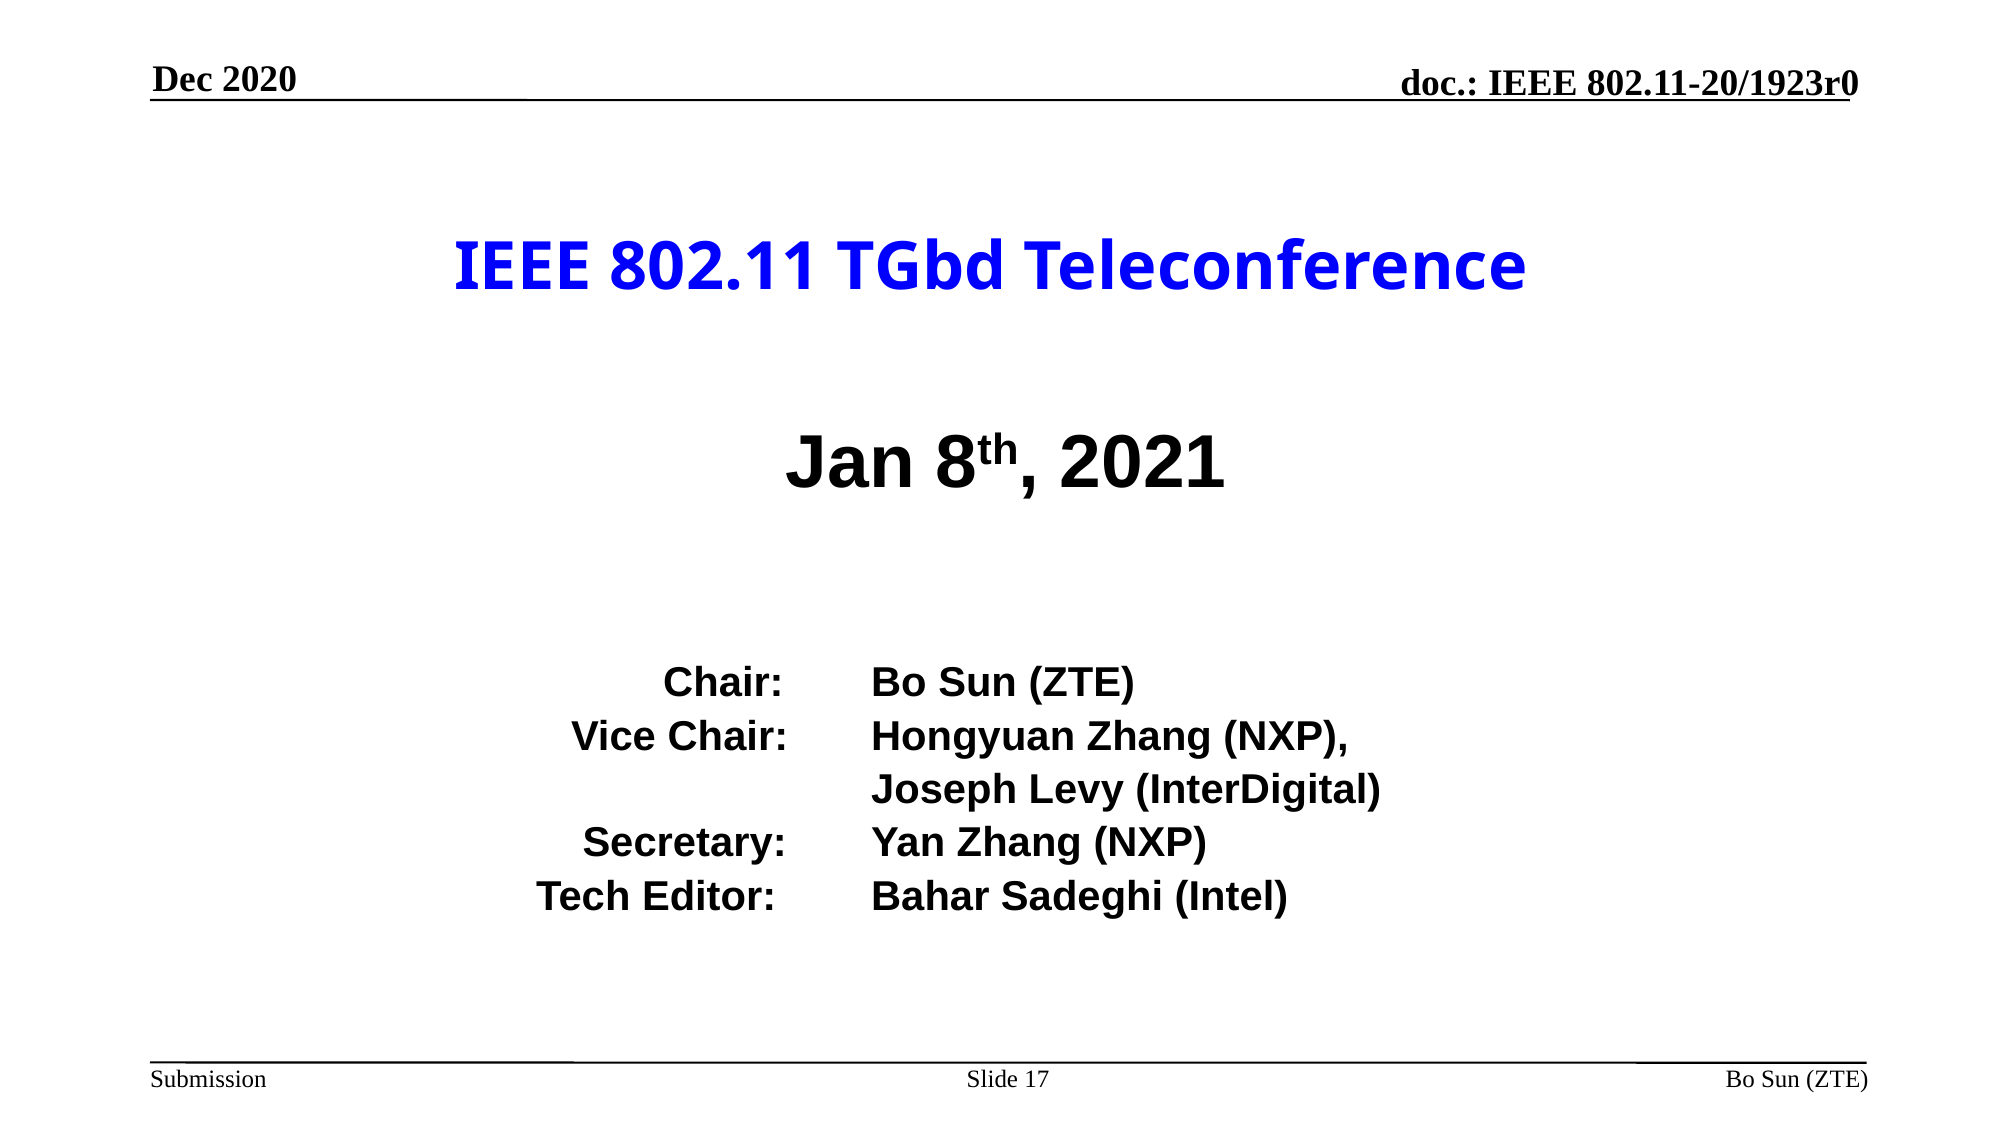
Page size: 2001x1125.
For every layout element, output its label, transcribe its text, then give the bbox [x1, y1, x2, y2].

title IEEE 802.11 TGbd Teleconference [287, 112, 1695, 349]
text_box Jan 8th, 2021 Chair: Bo Sun (ZTE) Vice Chair: Hongyuan Zhang (NXP), Joseph Levy (InterDigital) Secretary: Yan Zhang (NXP) Tech Editor: Bahar Sadeghi (Intel) [200, 349, 1813, 1027]
footer Bo Sun (ZTE) [1171, 1061, 1869, 1093]
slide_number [152, 54, 563, 100]
slide_number Slide 17 [949, 1061, 1067, 1123]
